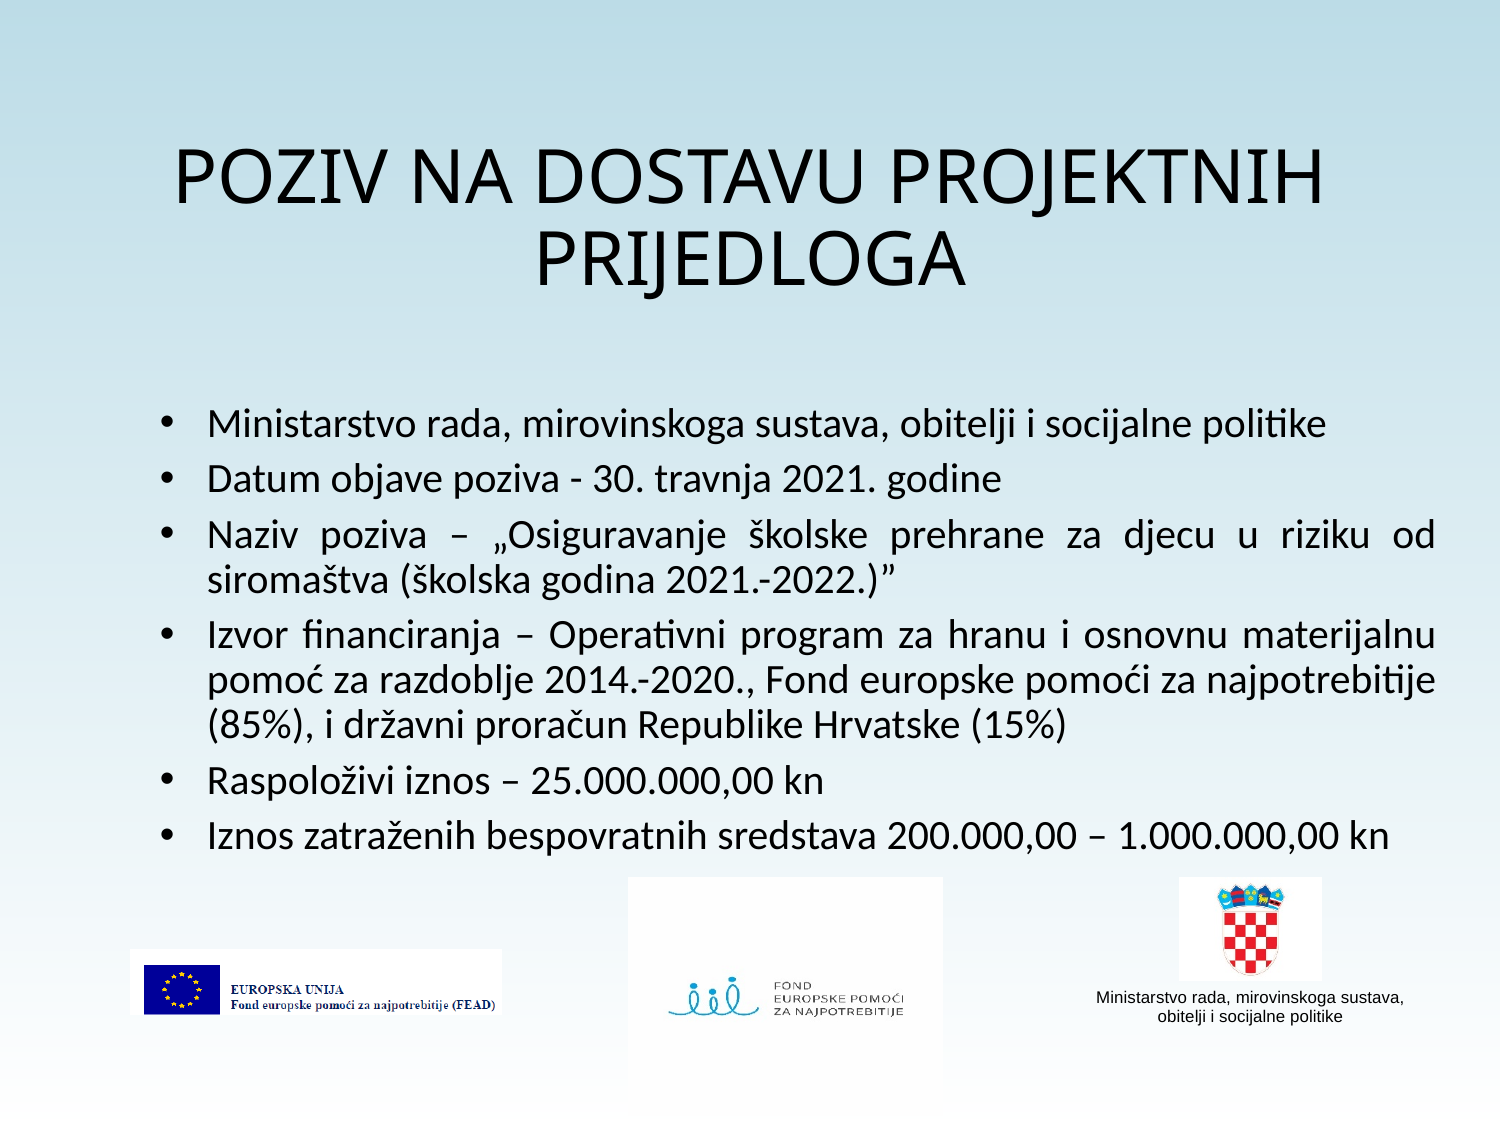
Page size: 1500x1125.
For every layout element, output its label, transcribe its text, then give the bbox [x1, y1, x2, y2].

picture [1178, 876, 1323, 982]
picture [628, 877, 944, 1116]
text_box Ministarstvo rada, mirovinskoga sustava, obitelji i socijalne politike [1069, 980, 1432, 1034]
title POZIV NA DOSTAVU PROJEKTNIH PRIJEDLOGA [112, 91, 1388, 309]
subtitle Ministarstvo rada, mirovinskoga sustava, obitelji i socijalne politike Datum objave poziva - 30. travnja 2021. godine Naziv poziva – „Osiguravanje školske prehrane za djecu u riziku od siromaštva (školska godina 2021.-2022.)” Izvor financiranja – Operativni program za hranu i osnovnu materijalnu pomoć za razdoblje 2014.-2020., Fond europske pomoći za najpotrebitije (85%), i državni proračun Republike Hrvatske (15%) Raspoloživi iznos – 25.000.000,00 kn Iznos zatraženih bespovratnih sredstava 200.000,00 – 1.000.000,00 kn [69, 333, 1452, 905]
picture [130, 949, 502, 1015]
